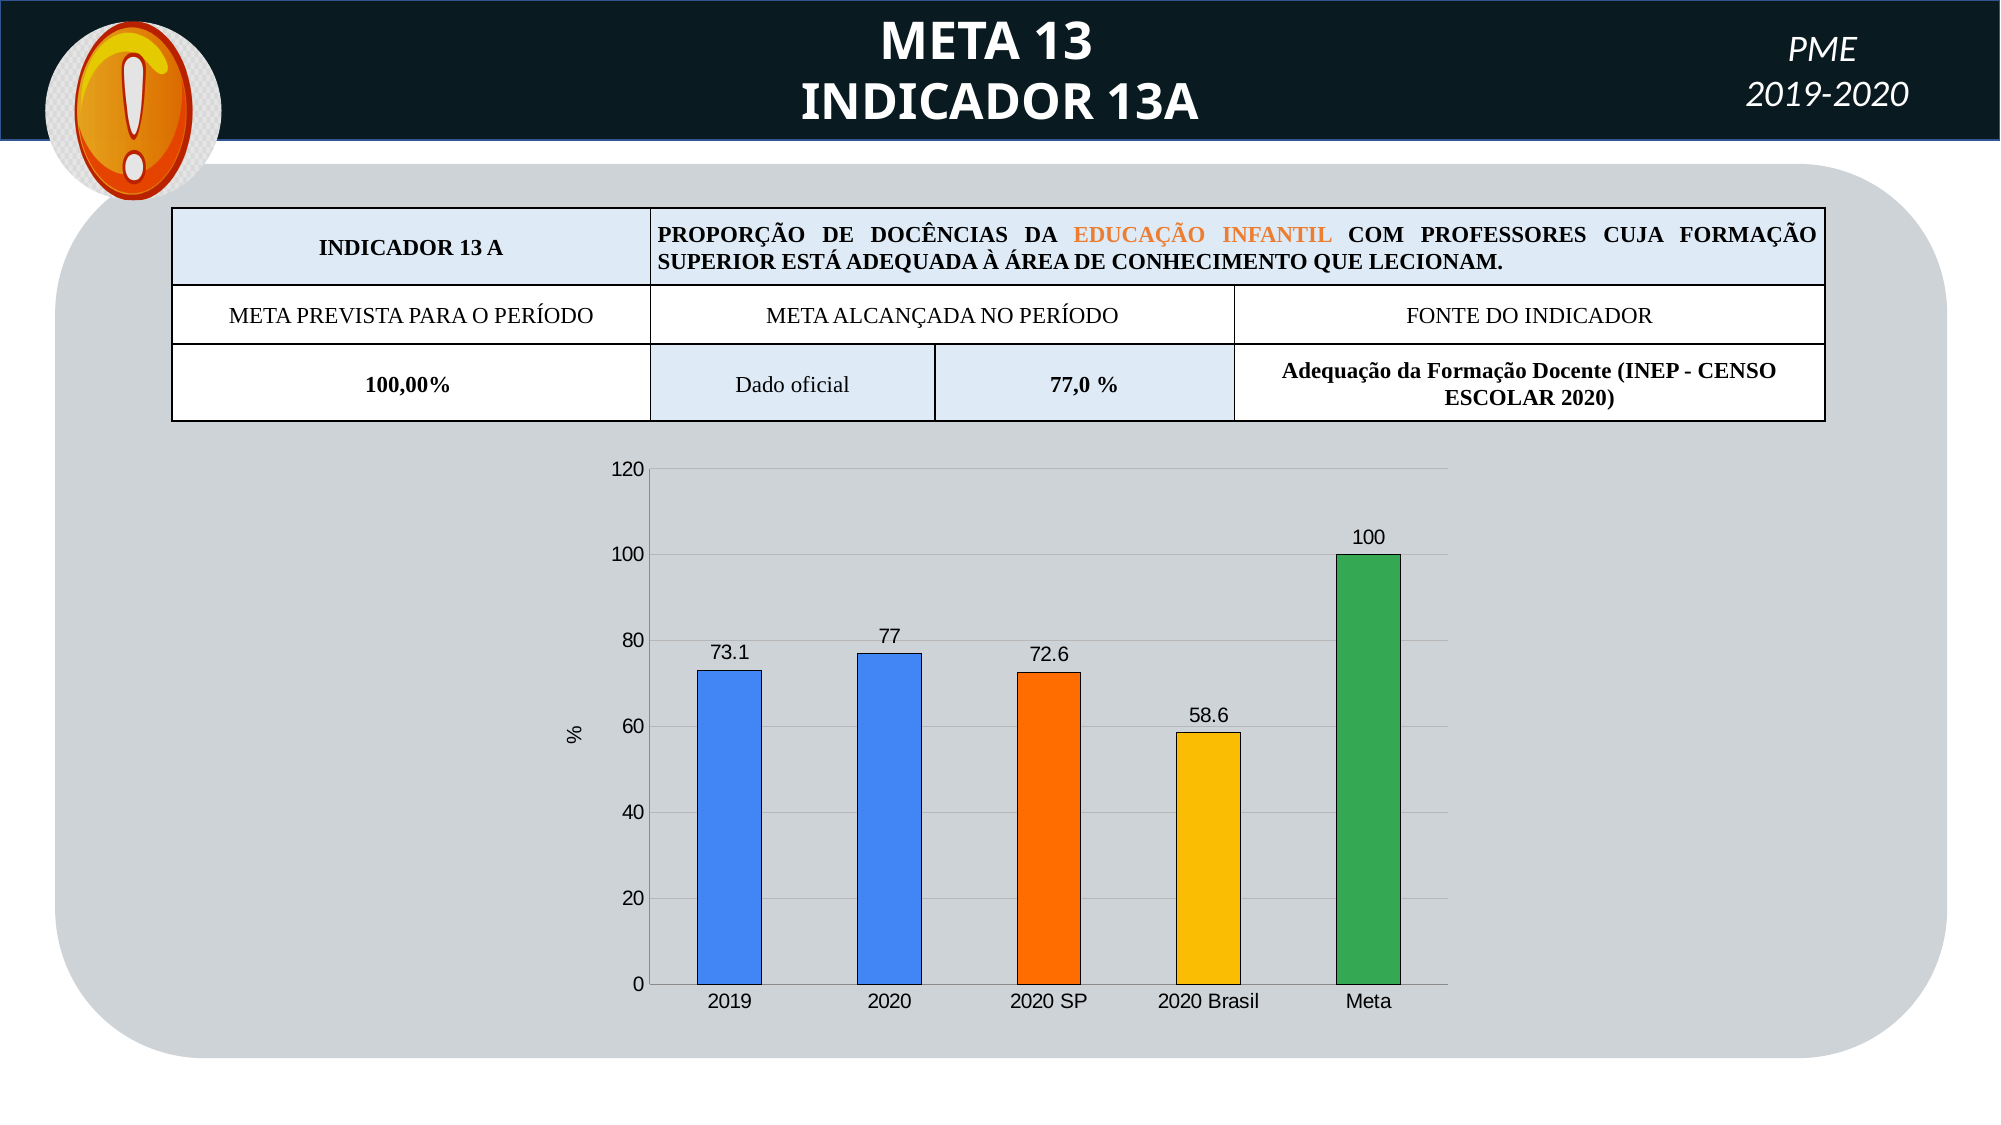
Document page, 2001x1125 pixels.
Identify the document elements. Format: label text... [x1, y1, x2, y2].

text_box PME 2019-2020 [1630, 16, 2000, 121]
text_box [54, 162, 1949, 1060]
text_box META 13 INDICADOR 13A [0, 0, 2000, 141]
chart [529, 445, 1468, 1026]
table_header PROPORÇÃO DE DOCÊNCIAS DA EDUCAÇÃO INFANTIL COM PROFESSORES CUJA FORMAÇÃO SUPERIOR ESTÁ ADEQUADA À ÁREA DE CONHECIMENTO QUE LECIONAM. [651, 209, 1824, 284]
table_cell FONTE DO INDICADOR [1235, 286, 1824, 343]
table_cell Dado oficial [651, 345, 934, 420]
table_header INDICADOR 13 A [173, 209, 650, 284]
table_cell META PREVISTA PARA O PERÍODO [173, 286, 650, 343]
table_cell Adequação da Formação Docente (INEP - CENSO ESCOLAR 2020) [1235, 345, 1824, 420]
table_cell 100,00% [173, 345, 650, 420]
table_cell 77,0 % [936, 345, 1234, 420]
table_cell META ALCANÇADA NO PERÍODO [651, 286, 1234, 343]
picture [45, 21, 222, 201]
